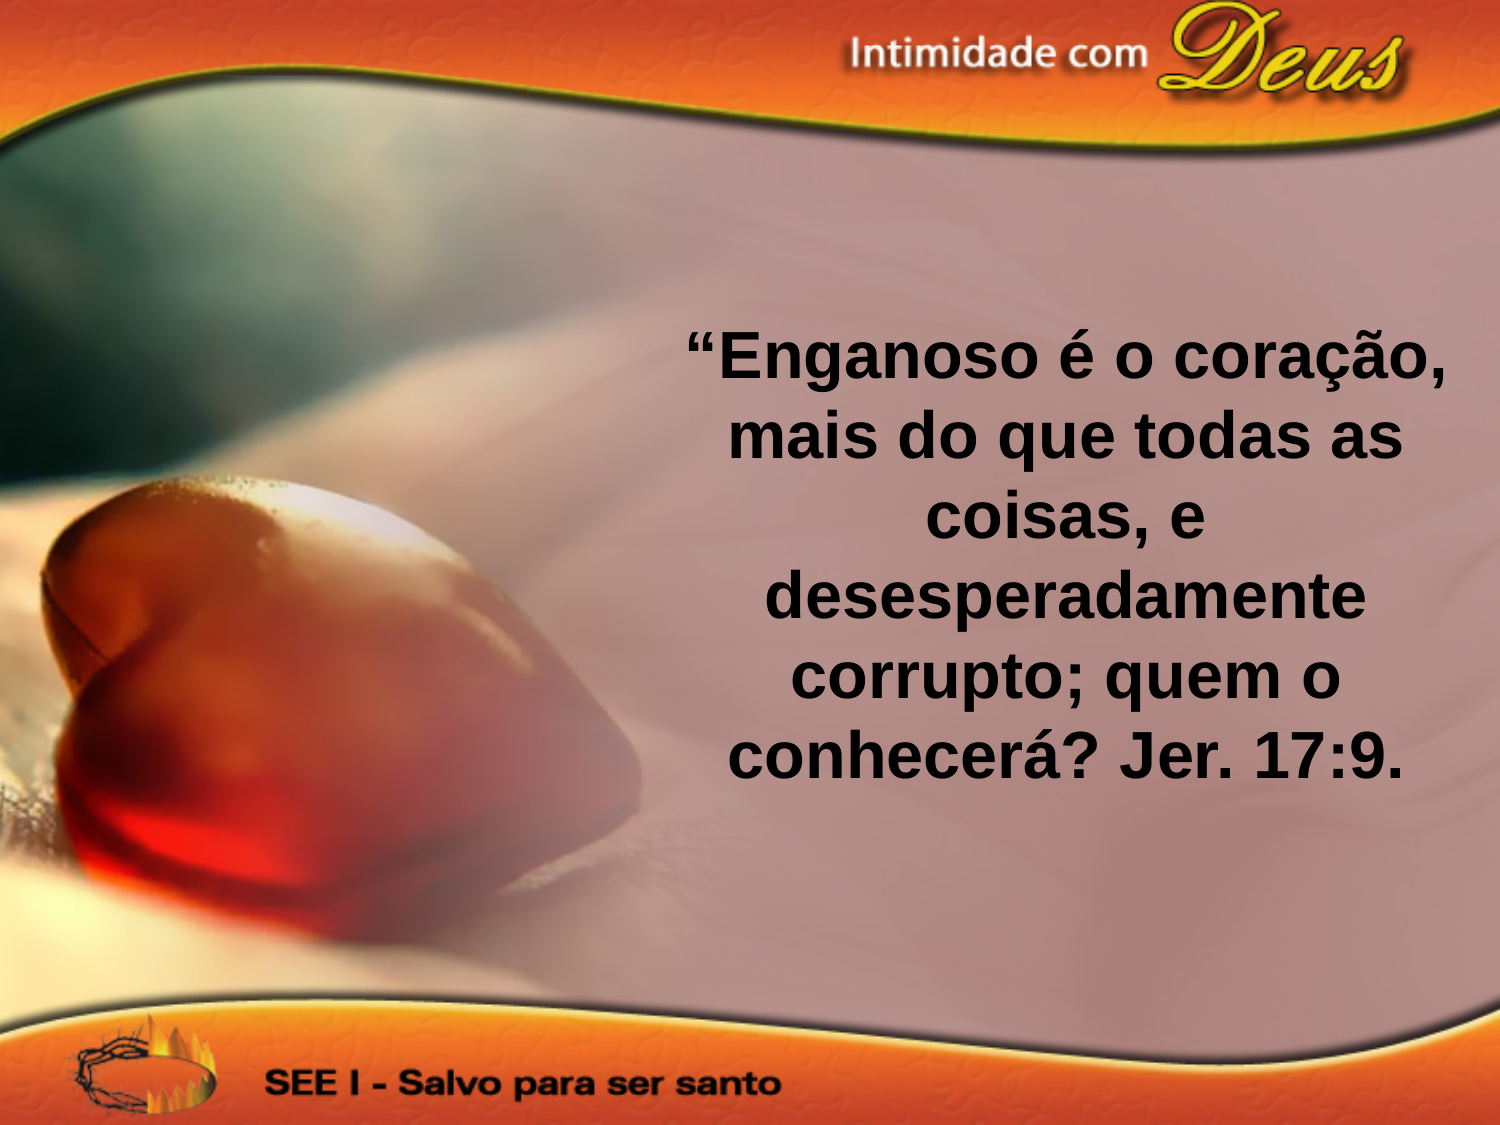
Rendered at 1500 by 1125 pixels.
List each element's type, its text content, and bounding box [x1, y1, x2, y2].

picture [0, 0, 1500, 1125]
text_box “Enganoso é o coração, mais do que todas as coisas, e desesperadamente corrupto; quem o conhecerá? Jer. 17:9. [656, 304, 1477, 800]
